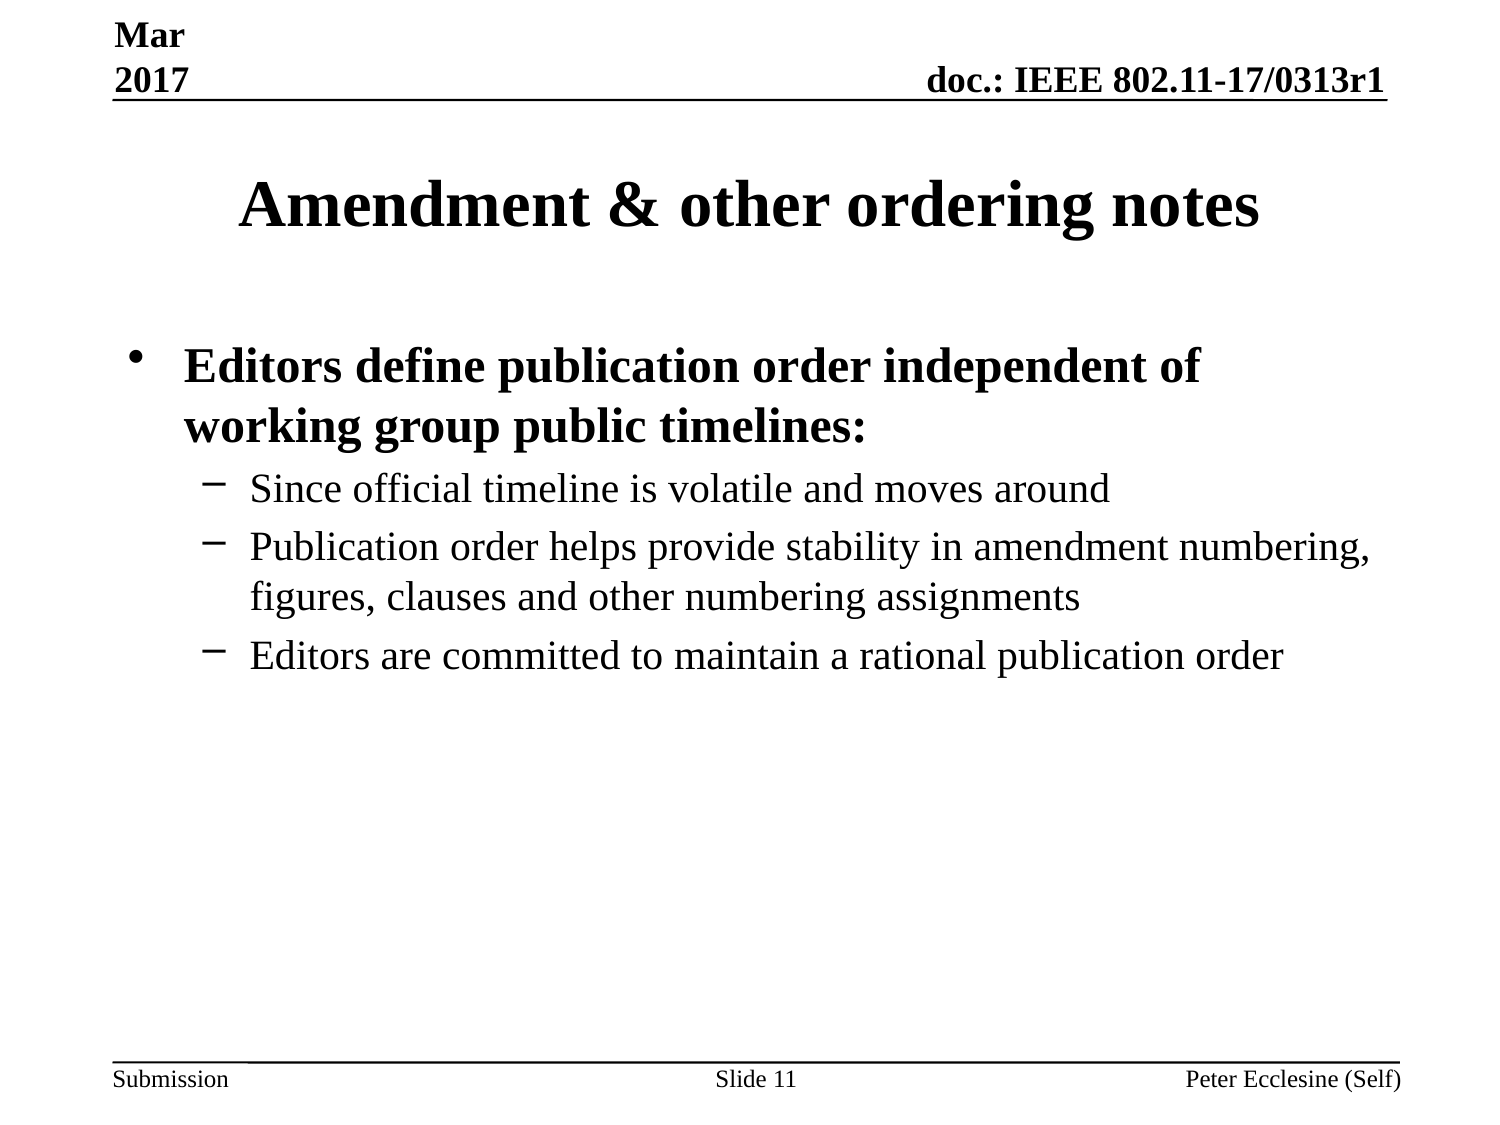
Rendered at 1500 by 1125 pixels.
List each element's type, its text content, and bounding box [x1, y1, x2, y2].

title Amendment & other ordering notes [112, 112, 1388, 288]
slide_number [114, 54, 265, 101]
footer Peter Ecclesine (Self) [1181, 1061, 1402, 1093]
list Editors define publication order independent of working group public timelines: Since official timeline is volatile and moves around Publication order helps provide stability in amendment numbering, figures, clauses and other numbering assignments Editors are committed to maintain a rational publication order [112, 324, 1388, 1051]
slide_number Slide 11 [714, 1061, 798, 1093]
